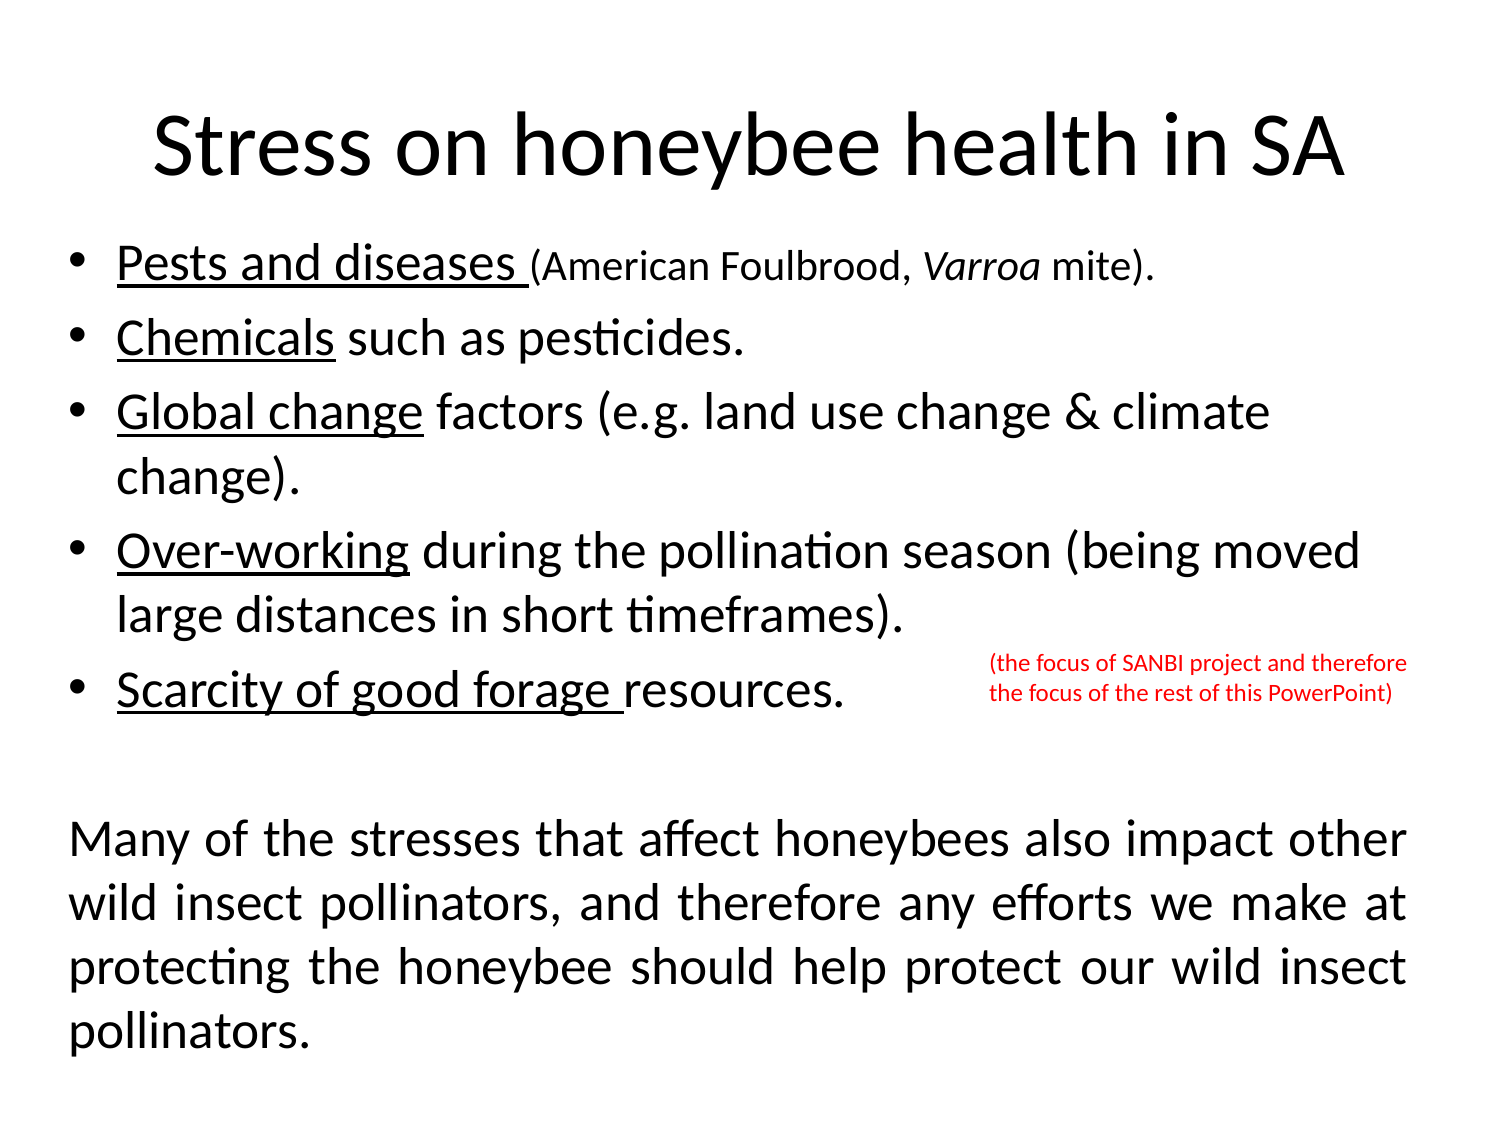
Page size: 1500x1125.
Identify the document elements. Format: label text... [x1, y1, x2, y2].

title Stress on honeybee health in SA [75, 45, 1425, 219]
list Pests and diseases (American Foulbrood, Varroa mite). Chemicals such as pesticides. Global change factors (e.g. land use change & climate change). Over-working during the pollination season (being moved large distances in short timeframes). Scarcity of good forage resources. Many of the stresses that affect honeybees also impact other wild insect pollinators, and therefore any efforts we make at protecting the honeybee should help protect our wild insect pollinators. [53, 219, 1425, 1071]
text_box (the focus of SANBI project and therefore the focus of the rest of this PowerPoint) [974, 639, 1447, 714]
